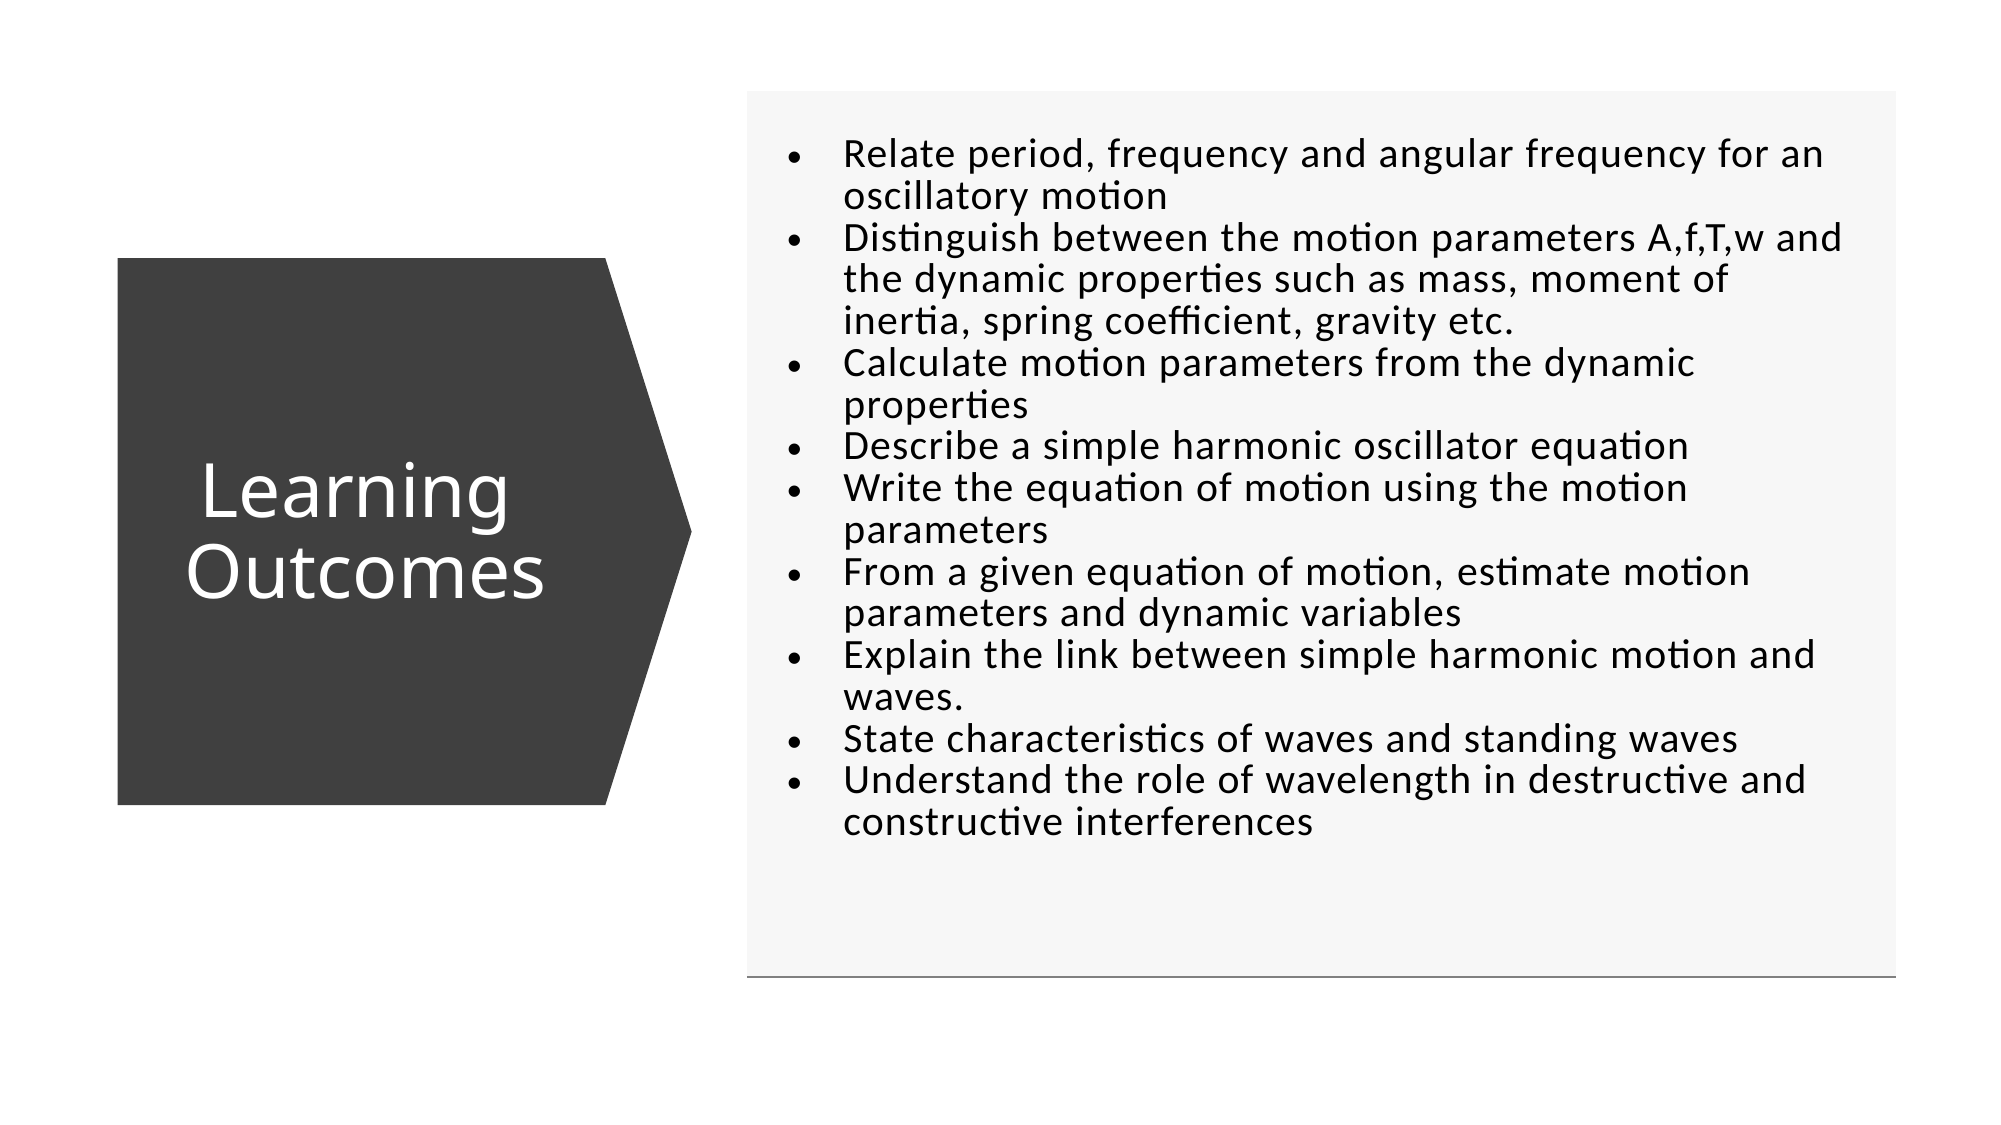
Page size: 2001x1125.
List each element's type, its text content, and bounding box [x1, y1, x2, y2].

text_box [116, 257, 693, 807]
title Learning Outcomes [150, 324, 582, 743]
table_header Relate period, frequency and angular frequency for an oscillatory motion Distinguish between the motion parameters A,f,T,w and the dynamic properties such as mass, moment of inertia, spring coefficient, gravity etc. Calculate motion parameters from the dynamic properties Describe a simple harmonic oscillator equation Write the equation of motion using the motion parameters From a given equation of motion, estimate motion parameters and dynamic variables Explain the link between simple harmonic motion and waves. State characteristics of waves and standing waves Understand the role of wavelength in destructive and constructive interferences [747, 91, 1896, 976]
